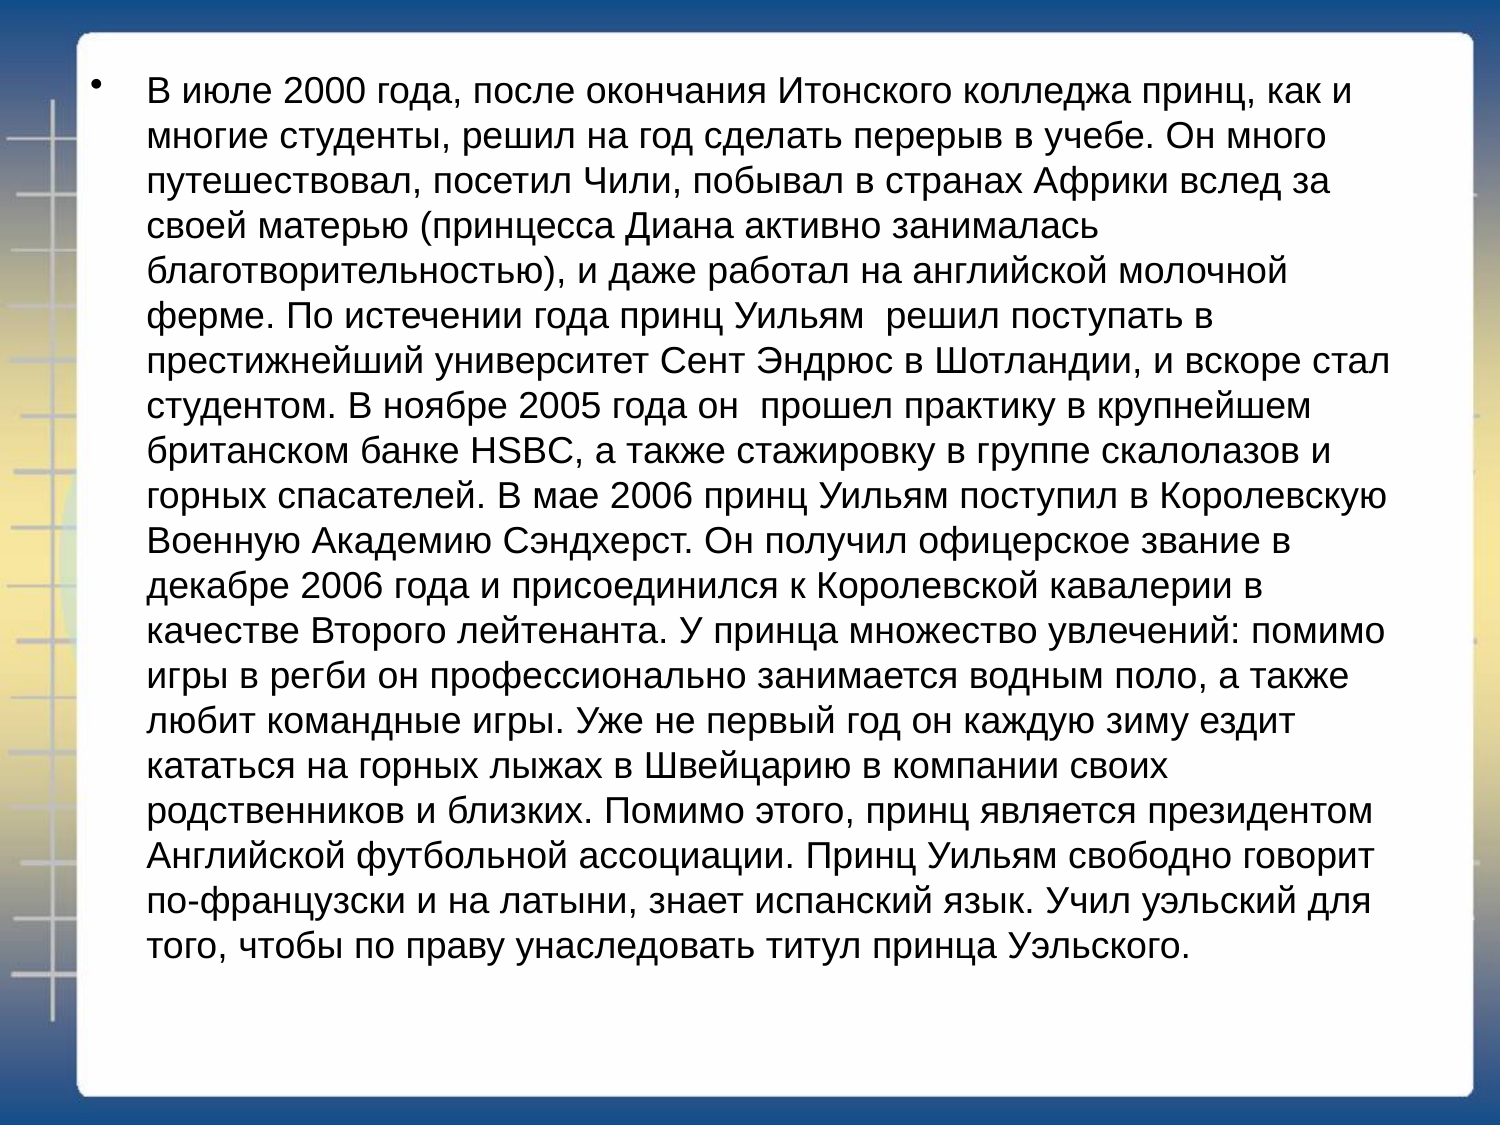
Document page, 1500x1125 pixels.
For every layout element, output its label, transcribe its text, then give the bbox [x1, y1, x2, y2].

list В июле 2000 года, после окончания Итонского колледжа принц, как и многие студенты, решил на год сделать перерыв в учебе. Он много путешествовал, посетил Чили, побывал в странах Африки вслед за своей матерью (принцесса Диана активно занималась благотворительностью), и даже работал на английской молочной ферме. По истечении года принц Уильям решил поступать в престижнейший университет Сент Эндрюс в Шотландии, и вскоре стал студентом. В ноябре 2005 года он прошел практику в крупнейшем британском банке HSBC, а также стажировку в группе скалолазов и горных спасателей. В мае 2006 принц Уильям поступил в Королевскую Военную Академию Сэндхерст. Он получил офицерское звание в декабре 2006 года и присоединился к Королевской кавалерии в качестве Второго лейтенанта. У принца множество увлечений: помимо игры в регби он профессионально занимается водным поло, а также любит командные игры. Уже не первый год он каждую зиму ездит кататься на горных лыжах в Швейцарию в компании своих родственников и близких. Помимо этого, принц является президентом Английской футбольной ассоциации. Принц Уильям свободно говорит по-французски и на латыни, знает испанский язык. Учил уэльский для того, чтобы по праву унаследовать титул принца Уэльского. [74, 58, 1426, 1006]
picture [0, 0, 1500, 1125]
